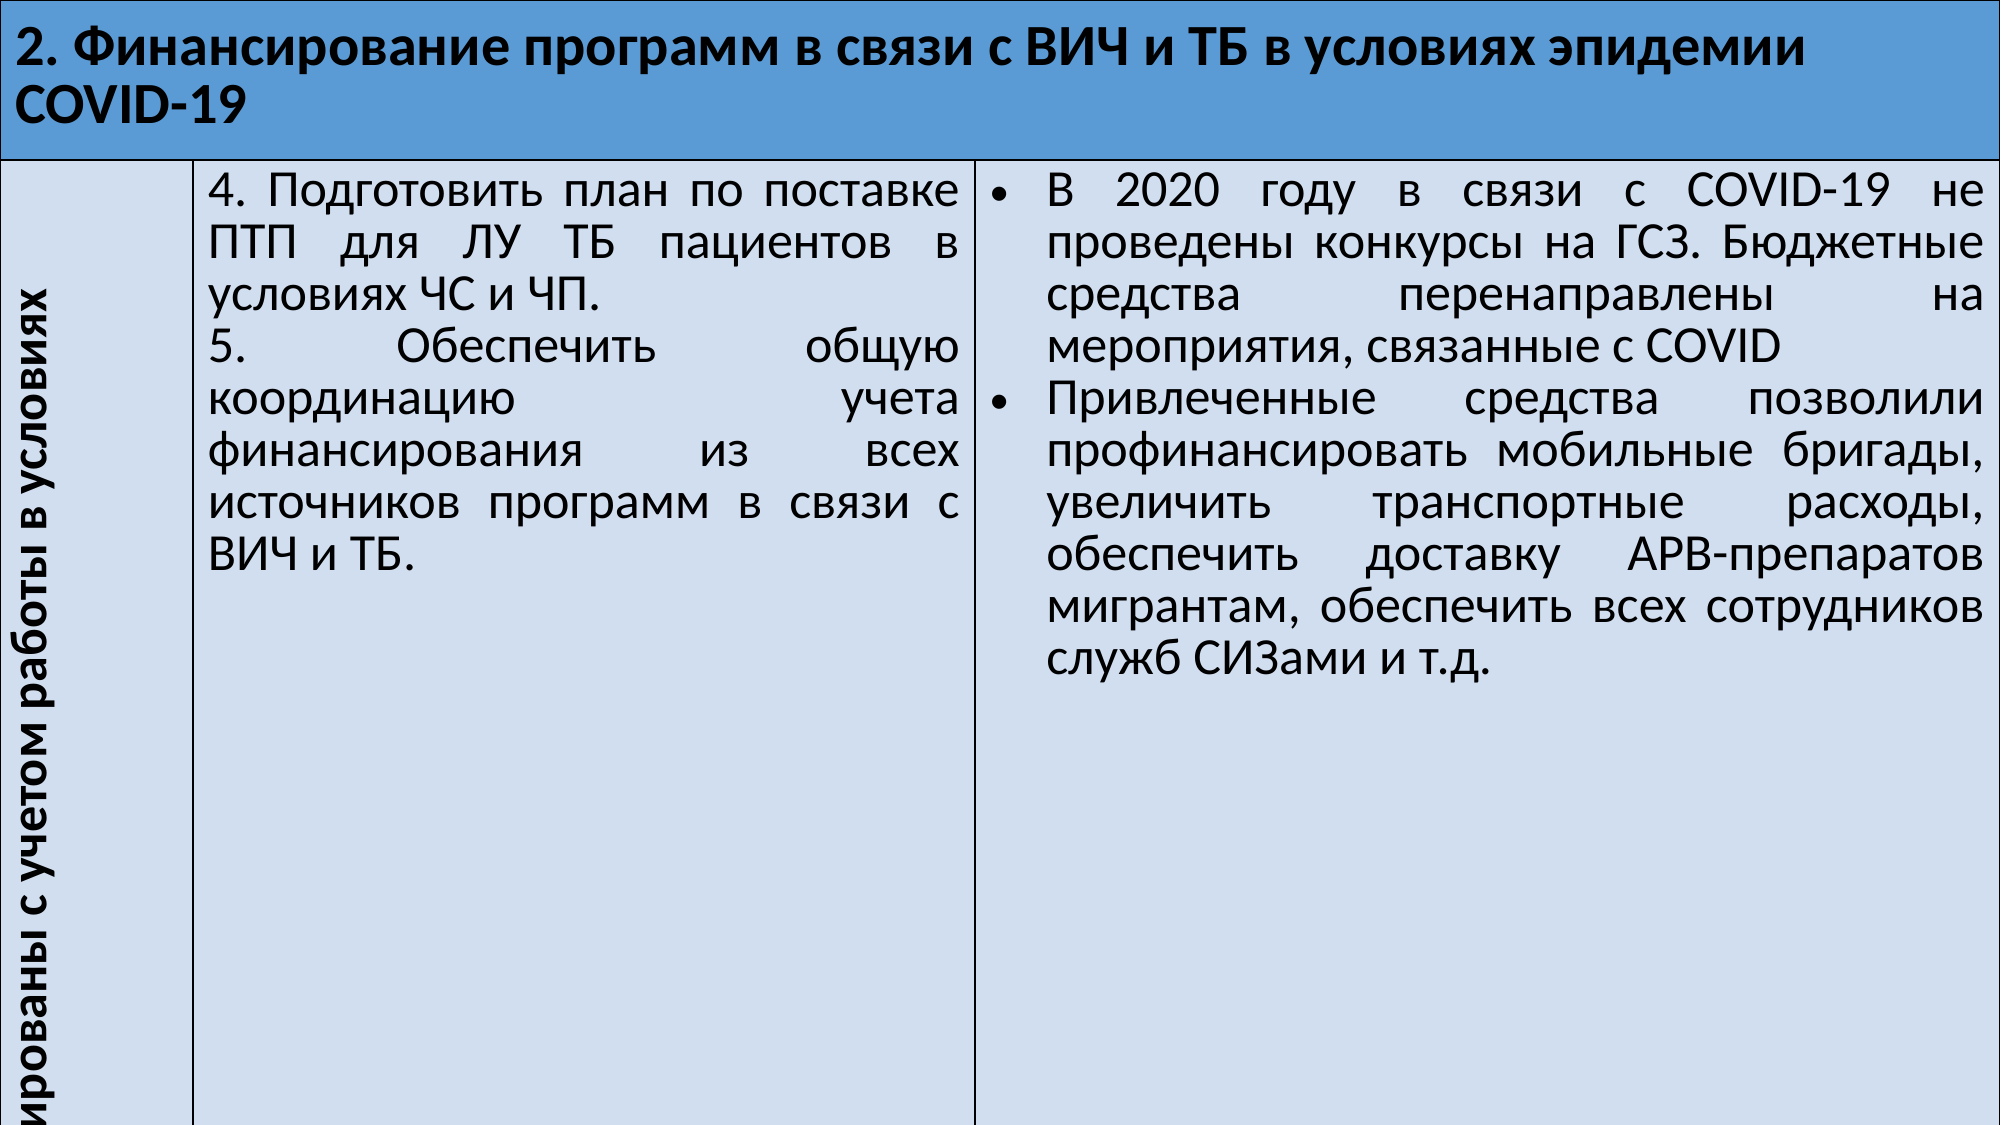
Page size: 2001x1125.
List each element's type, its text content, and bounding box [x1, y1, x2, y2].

table_cell 4. Подготовить план по поставке ПТП для ЛУ ТБ пациентов в условиях ЧС и ЧП. 5. Обеспечить общую координацию учета финансирования из всех источников программ в связи с ВИЧ и ТБ. [194, 161, 974, 1125]
table_cell Бюджеты для реализации программ в связи с ВИЧ/ТБ оптимизированы с учетом работы в условиях эпидемии [1, 161, 192, 1125]
table_header 2. Финансирование программ в связи с ВИЧ и ТБ в условиях эпидемии COVID-19 [1, 1, 1999, 159]
table_cell В 2020 году в связи с COVID-19 не проведены конкурсы на ГСЗ. Бюджетные средства перенаправлены на мероприятия, связанные с COVID Привлеченные средства позволили профинансировать мобильные бригады, увеличить транспортные расходы, обеспечить доставку АРВ-препаратов мигрантам, обеспечить всех сотрудников служб СИЗами и т.д. [976, 161, 1999, 1125]
